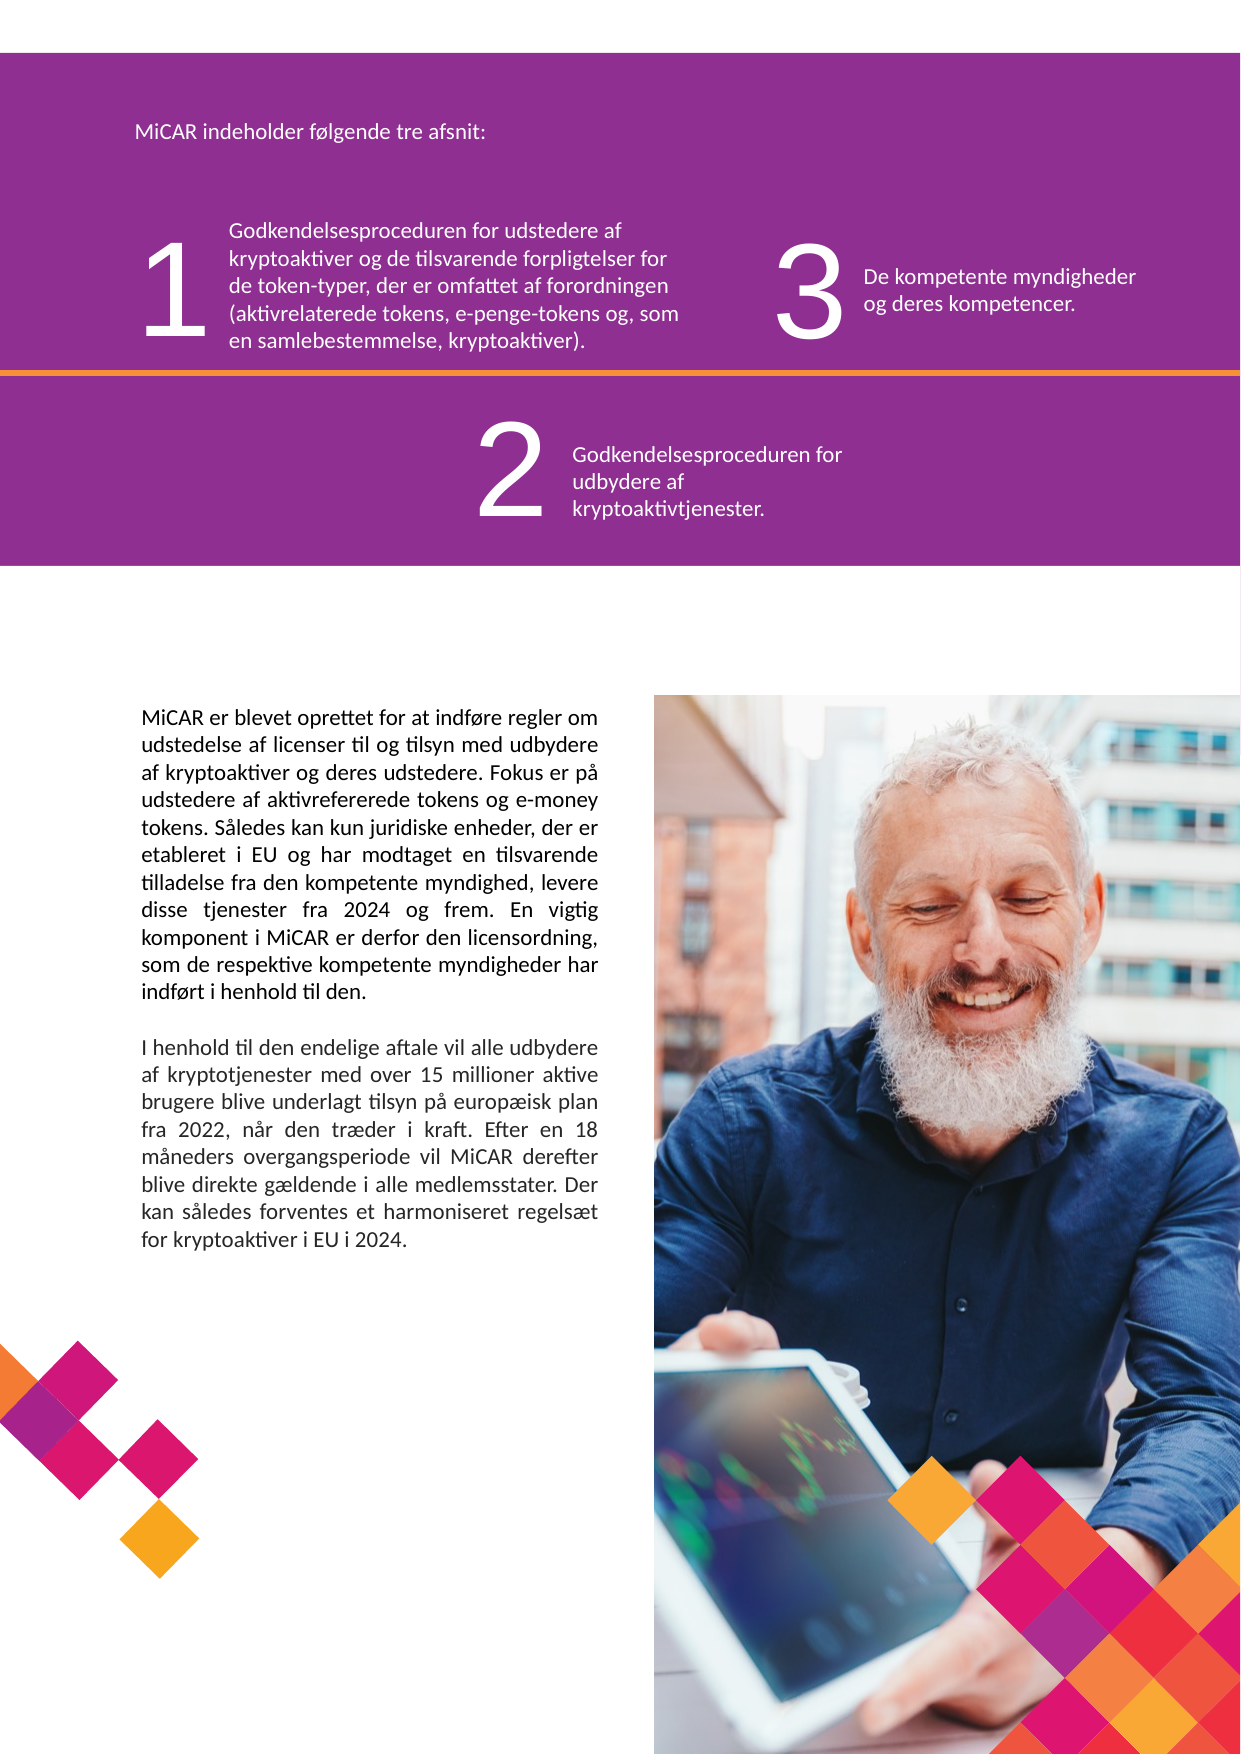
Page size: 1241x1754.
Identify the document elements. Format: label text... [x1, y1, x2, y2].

text_box [0, 565, 1241, 797]
text_box Godkendelsesproceduren for udstedere af kryptoaktiver og de tilsvarende forpligtelser for de token-typer, der er omfattet af forordningen (aktivrelaterede tokens, e-penge-tokens og, som en samlebestemmelse, kryptoaktiver). [230, 208, 704, 256]
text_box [0, 1352, 199, 1568]
text_box 2 [459, 374, 567, 552]
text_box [900, 1455, 1241, 1754]
text_box MiCAR indeholder følgende tre afsnit: [119, 109, 1113, 189]
picture [654, 695, 1241, 1754]
text_box 1 [121, 193, 230, 371]
text_box De kompetente myndigheder og deres kompetencer. [848, 253, 1170, 301]
text_box MiCAR er blevet oprettet for at indføre regler om udstedelse af licenser til og tilsyn med udbydere af kryptoaktiver og deres udstedere. Fokus er på udstedere af aktivrefererede tokens og e-money tokens. Således kan kun juridiske enheder, der er etableret i EU og har modtaget en tilsvarende tilladelse fra den kompetente myndighed, levere disse tjenester fra 2024 og frem. En vigtig komponent i MiCAR er derfor den licensordning, som de respektive kompetente myndigheder har indført i henhold til den. I henhold til den endelige aftale vil alle udbydere af kryptotjenester med over 15 millioner aktive brugere blive underlagt tilsyn på europæisk plan fra 2022, når den træder i kraft. Efter en 18 måneders overgangsperiode vil MiCAR derefter blive direkte gældende i alle medlemsstater. Der kan således forventes et harmoniseret regelsæt for kryptoaktiver i EU i 2024. [126, 695, 654, 1315]
text_box 3 [757, 195, 865, 373]
text_box Godkendelsesproceduren for udbydere af kryptoaktivtjenester. [557, 431, 896, 478]
